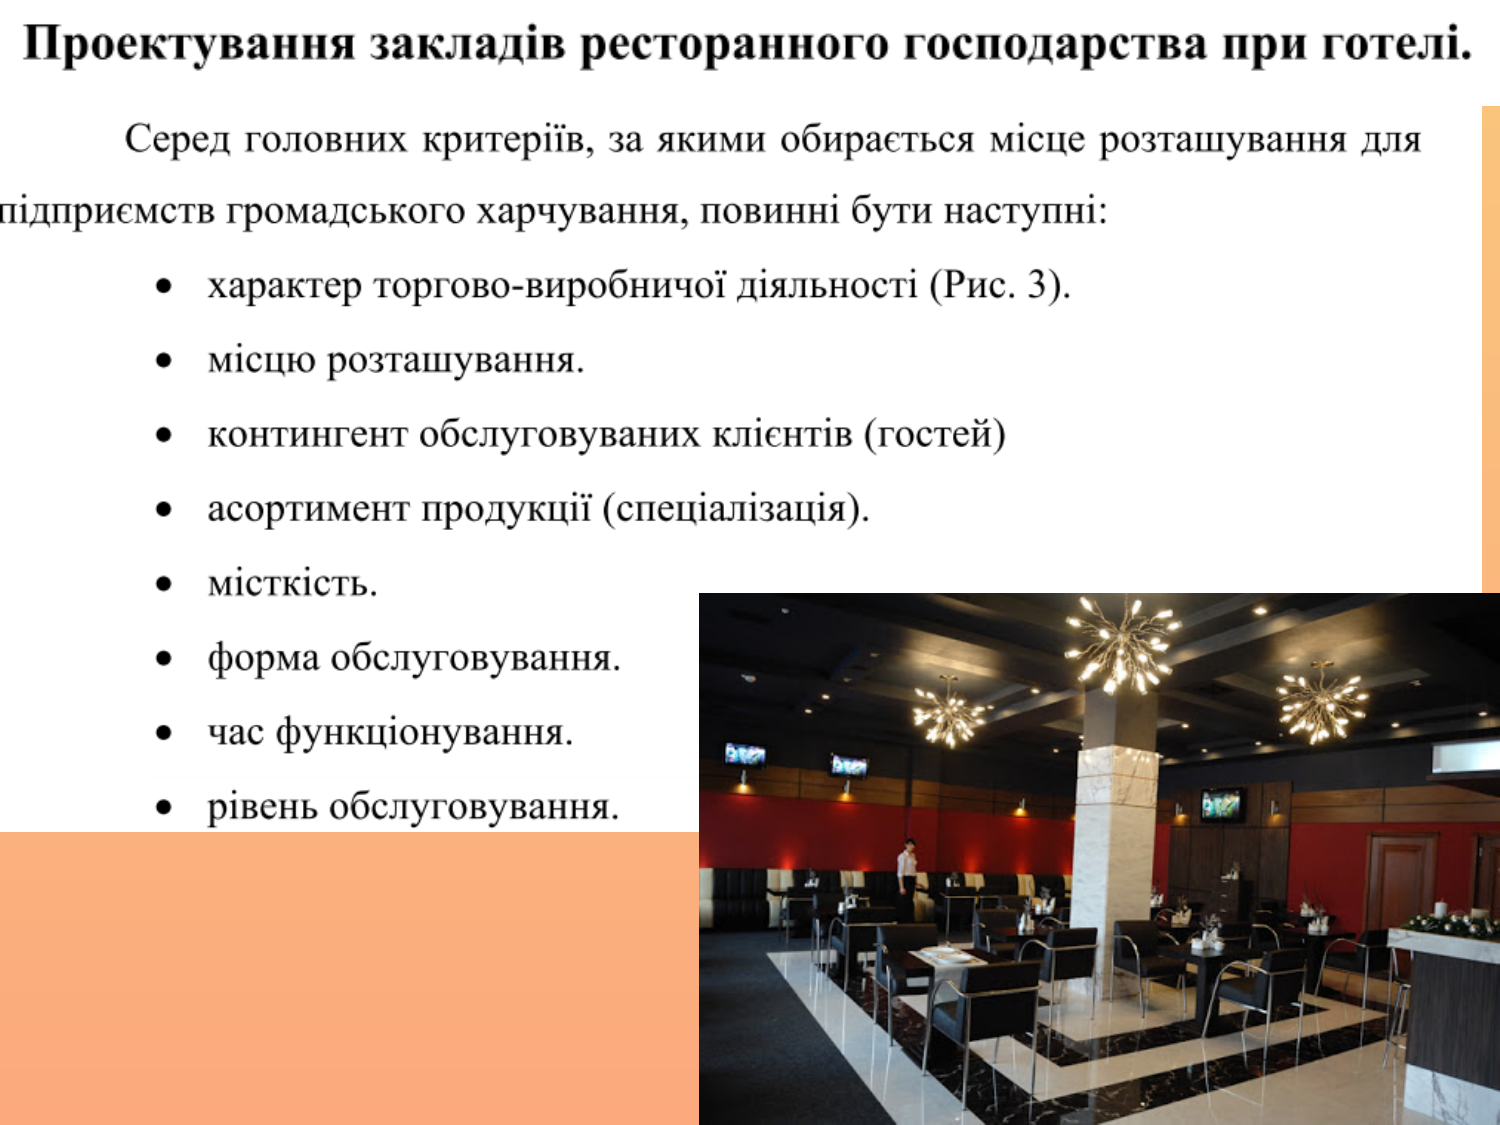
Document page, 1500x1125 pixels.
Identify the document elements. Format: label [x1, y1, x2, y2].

picture [0, 105, 1500, 1125]
list [0, 0, 1500, 106]
